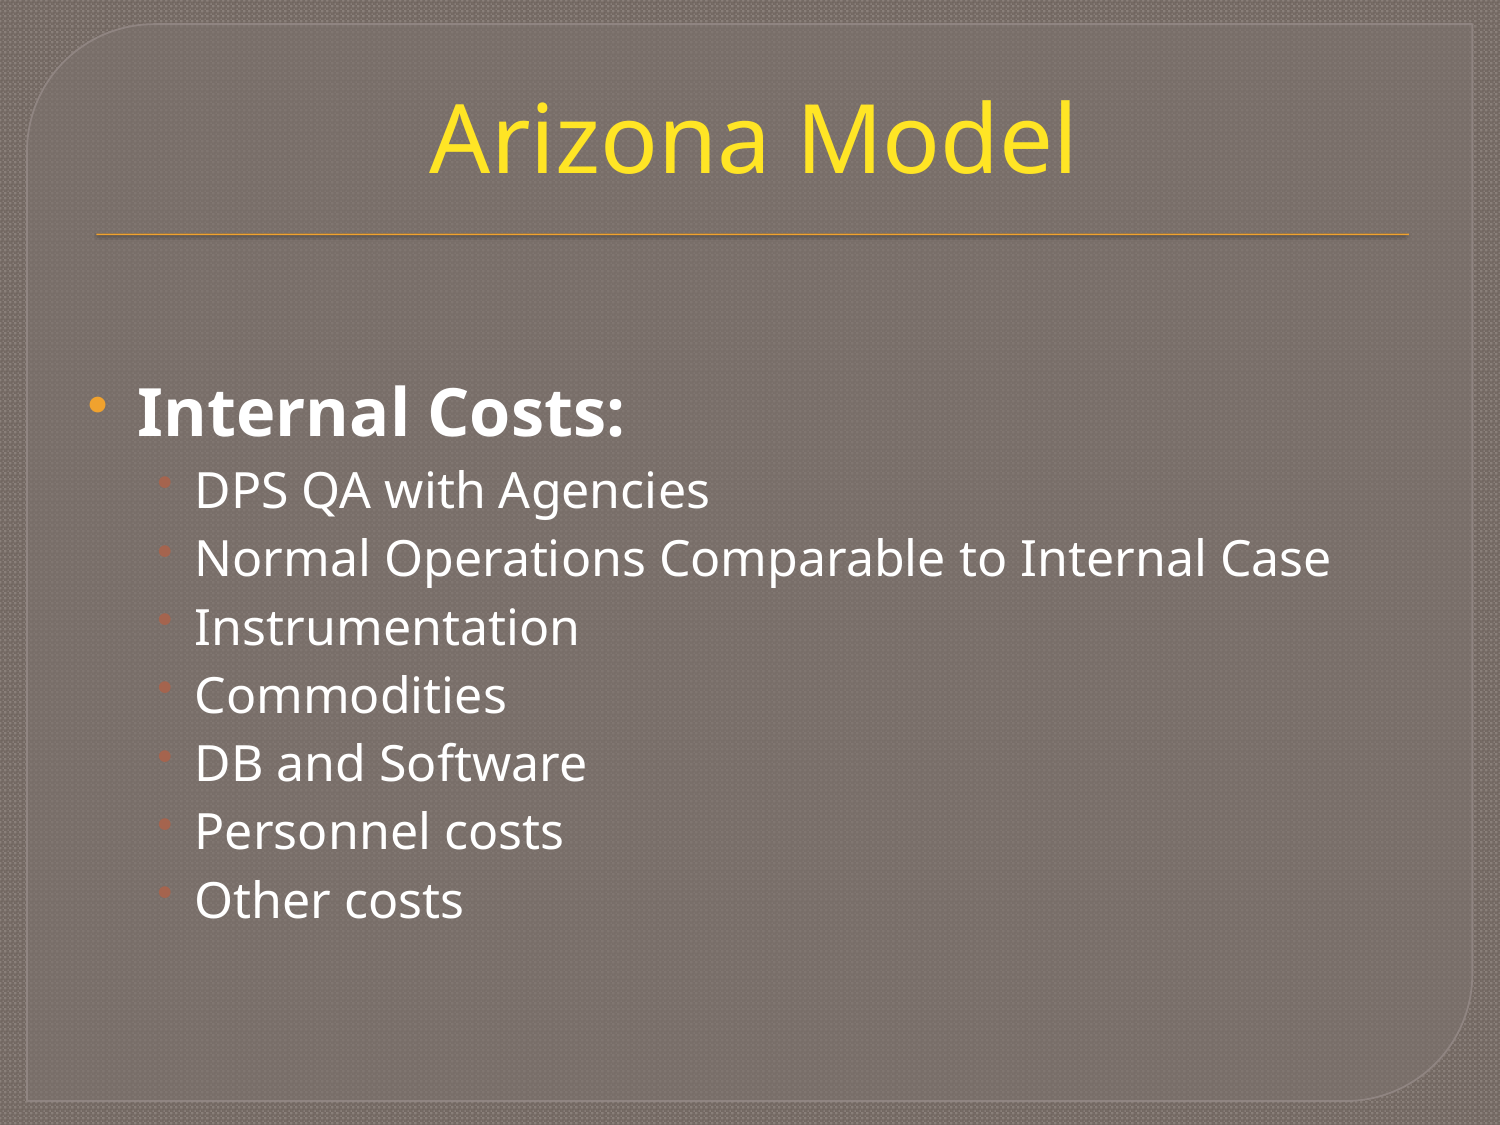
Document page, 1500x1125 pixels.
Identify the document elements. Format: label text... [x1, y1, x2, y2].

list Internal Costs: DPS QA with Agencies Normal Operations Comparable to Internal Case Instrumentation Commodities DB and Software Personnel costs Other costs [75, 362, 1425, 1018]
title Arizona Model [75, 41, 1425, 230]
